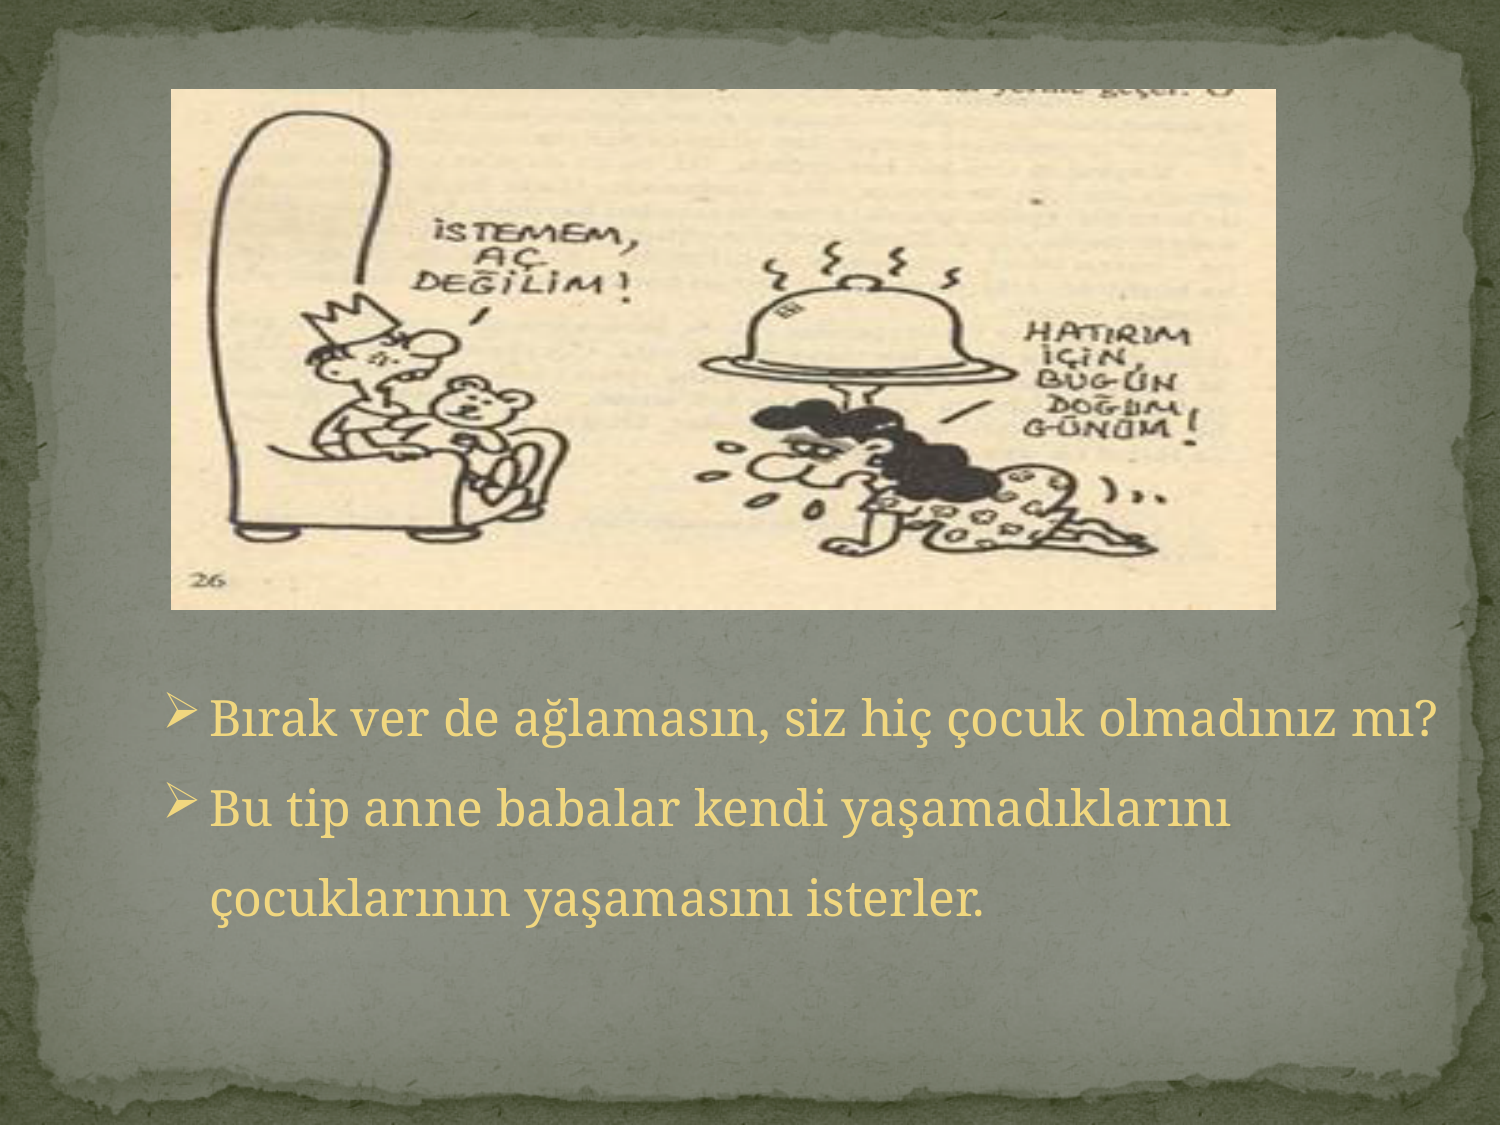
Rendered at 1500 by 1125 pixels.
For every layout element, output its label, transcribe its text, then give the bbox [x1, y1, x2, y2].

picture [171, 89, 1277, 610]
text_box Bırak ver de ağlamasın, siz hiç çocuk olmadınız mı? Bu tip anne babalar kendi yaşamadıklarını çocuklarının yaşamasını isterler. [147, 574, 1471, 934]
